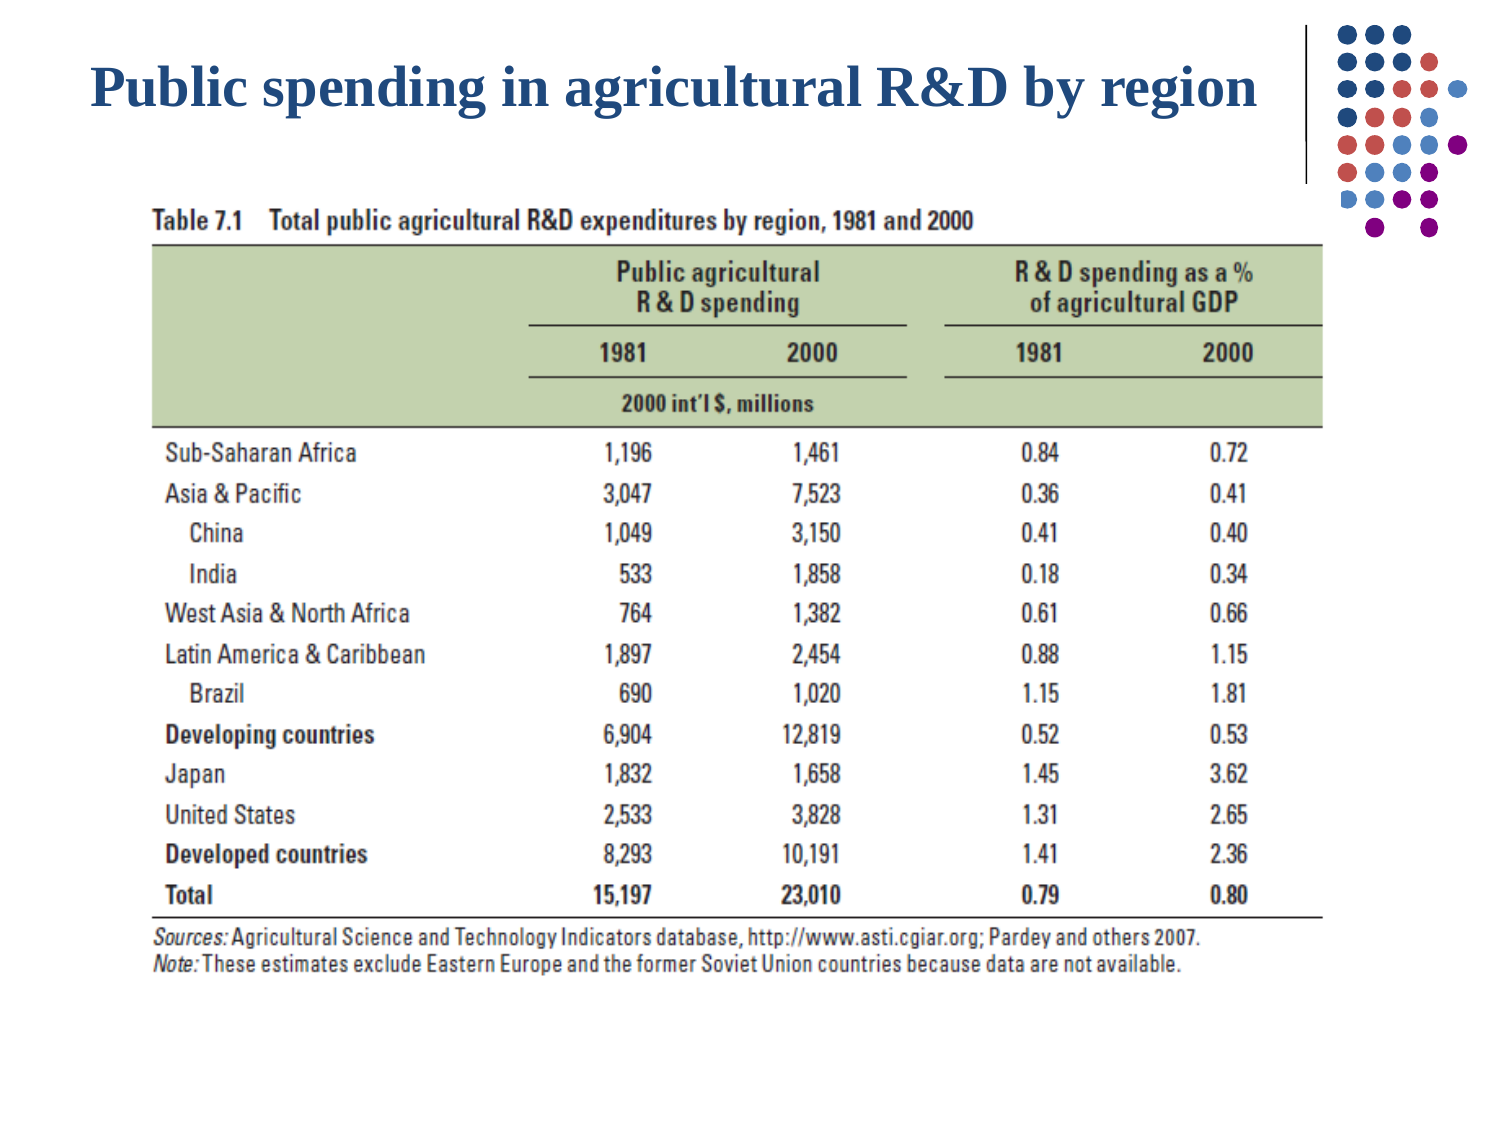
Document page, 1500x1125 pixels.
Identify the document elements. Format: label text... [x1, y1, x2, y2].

title Public spending in agricultural R&D by region [74, 19, 1313, 126]
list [123, 184, 1341, 1024]
